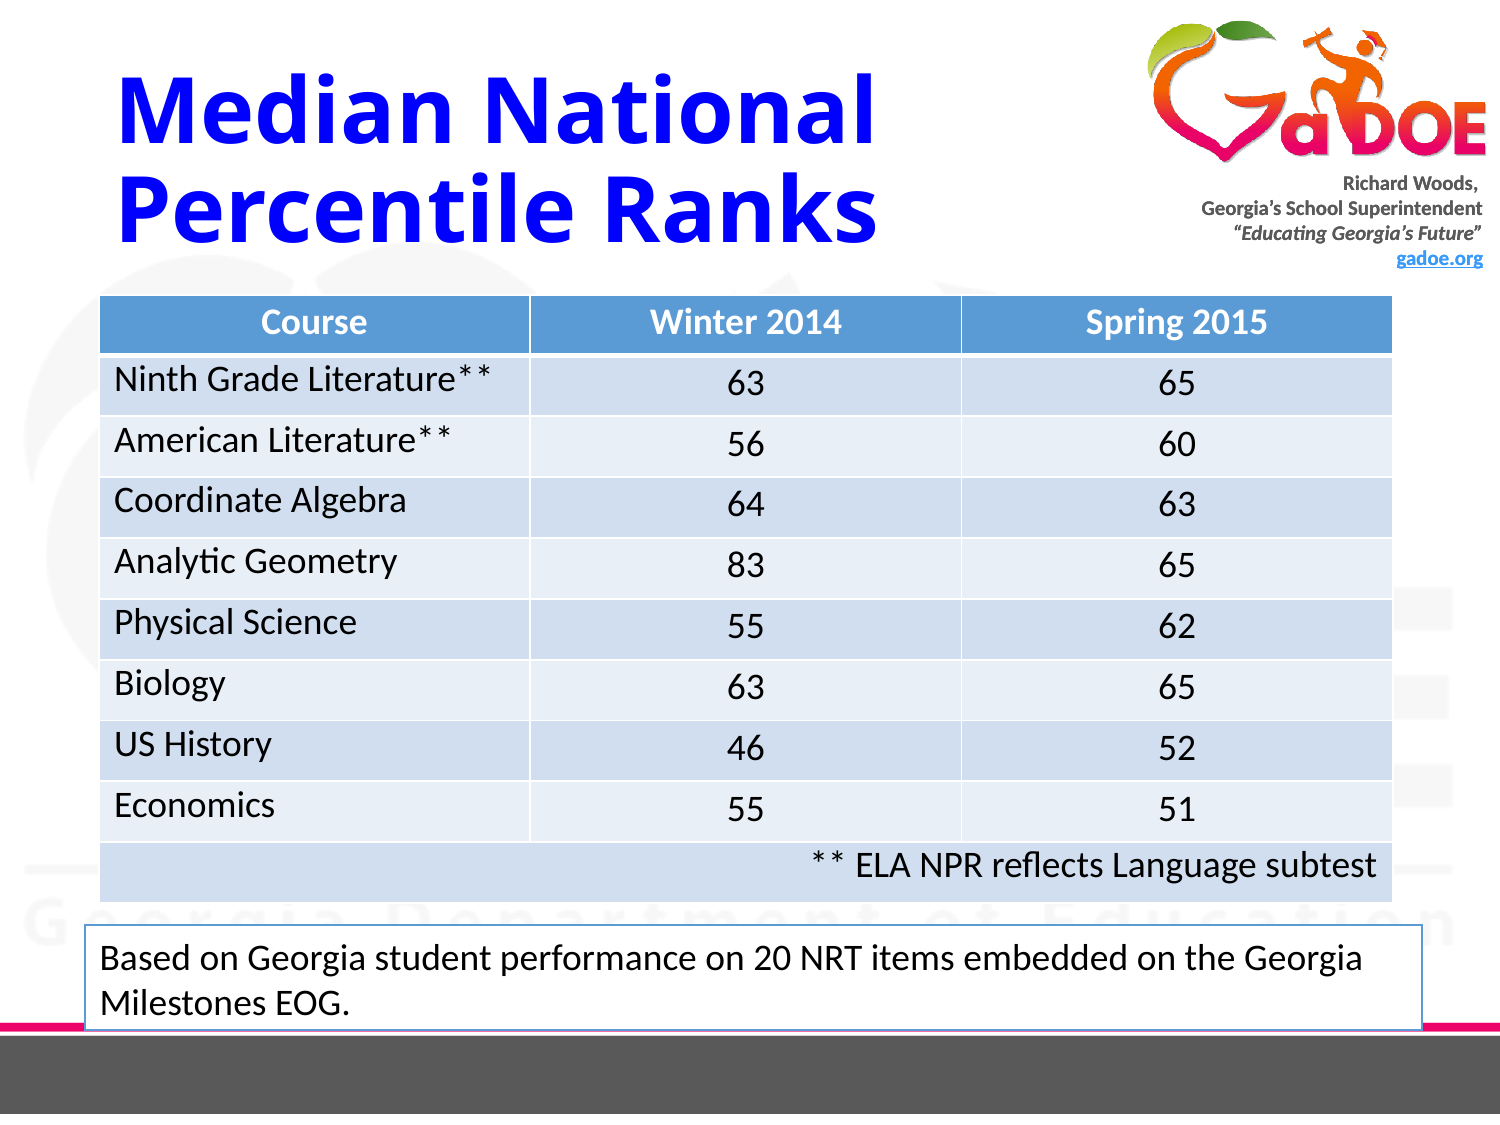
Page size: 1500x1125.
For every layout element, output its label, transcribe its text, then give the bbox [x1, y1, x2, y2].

table_cell 65 [962, 661, 1392, 720]
table_cell American Literature** [100, 417, 529, 476]
table_cell 65 [962, 539, 1392, 598]
table_cell Analytic Geometry [100, 539, 529, 598]
table_cell 56 [531, 417, 961, 476]
table_cell 65 [962, 358, 1392, 415]
table_cell Physical Science [100, 600, 529, 659]
table_header Spring 2015 [962, 296, 1392, 353]
table_cell 55 [531, 600, 961, 659]
table_cell US History [100, 721, 529, 780]
table_cell 83 [531, 539, 961, 598]
table_cell 63 [962, 478, 1392, 537]
table_cell 55 [531, 782, 961, 841]
table_cell 52 [962, 721, 1392, 780]
table_cell Coordinate Algebra [100, 478, 529, 537]
picture [1135, 8, 1499, 164]
table_cell ** ELA NPR reflects Language subtest [100, 843, 1392, 902]
table_cell 63 [531, 358, 961, 415]
table_cell 46 [531, 721, 961, 780]
table_cell Biology [100, 661, 529, 720]
table_header Course [100, 296, 529, 353]
picture [19, 235, 1473, 980]
table_cell Ninth Grade Literature** [100, 358, 529, 415]
table_cell 64 [531, 478, 961, 537]
table_cell 60 [962, 417, 1392, 476]
text_box Based on Georgia student performance on 20 NRT items embedded on the Georgia Milestones EOG. [84, 924, 1423, 1031]
table_cell 51 [962, 782, 1392, 841]
title Median National Percentile Ranks [99, 54, 1136, 273]
table_cell Economics [100, 782, 529, 841]
table_header Winter 2014 [531, 296, 961, 353]
table_cell 63 [531, 661, 961, 720]
table_cell 62 [962, 600, 1392, 659]
